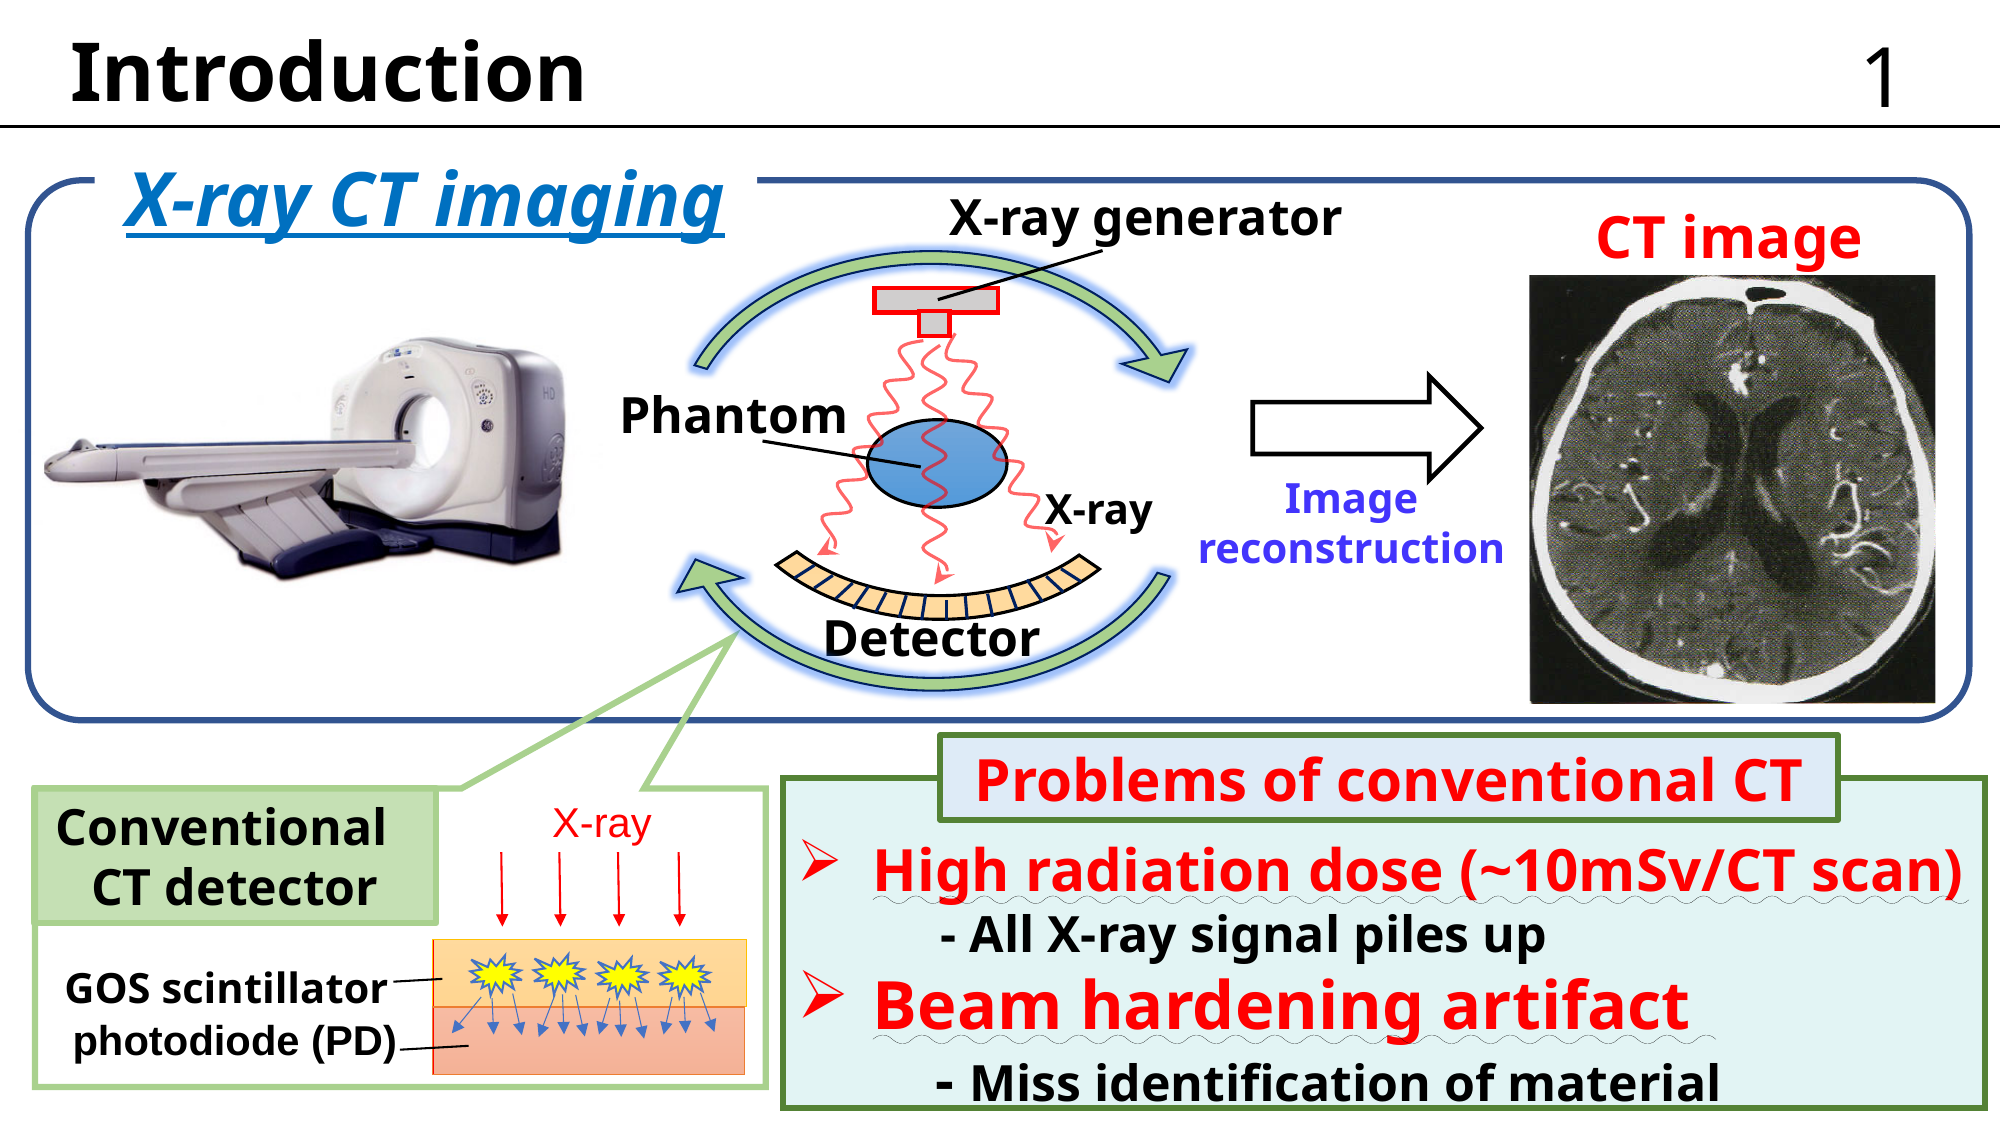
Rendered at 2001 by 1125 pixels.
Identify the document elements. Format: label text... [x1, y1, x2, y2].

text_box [512, 993, 522, 1036]
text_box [875, 592, 887, 613]
title Introduction [1935, 22, 1945, 127]
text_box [634, 997, 645, 1039]
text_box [538, 994, 556, 1037]
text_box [762, 441, 921, 467]
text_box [393, 978, 443, 982]
picture [17, 304, 603, 617]
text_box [1008, 585, 1017, 609]
picture [1523, 275, 1936, 704]
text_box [921, 595, 926, 620]
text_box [598, 998, 610, 1035]
text_box [782, 777, 1986, 1109]
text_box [575, 994, 585, 1037]
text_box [852, 586, 869, 609]
text_box [816, 467, 868, 556]
text_box X-ray CT imaging [94, 144, 758, 250]
text_box [26, 179, 1971, 722]
text_box X-ray [1030, 475, 1196, 541]
text_box 1 [1831, 16, 1935, 132]
text_box [867, 419, 938, 507]
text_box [399, 1045, 469, 1050]
title Introduction [55, 22, 1831, 127]
text_box [918, 310, 950, 337]
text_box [1046, 576, 1064, 592]
text_box [1046, 541, 1061, 553]
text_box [937, 250, 1103, 300]
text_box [835, 583, 853, 599]
text_box [33, 635, 767, 1089]
text_box [874, 287, 999, 314]
text_box [775, 551, 867, 607]
text_box [692, 250, 937, 371]
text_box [451, 996, 482, 1034]
text_box [921, 344, 955, 585]
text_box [663, 996, 673, 1035]
text_box [1251, 373, 1483, 483]
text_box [814, 575, 833, 589]
text_box [944, 332, 1030, 505]
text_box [899, 595, 907, 618]
text_box [1077, 297, 1190, 384]
text_box [793, 564, 816, 579]
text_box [987, 593, 993, 617]
text_box Problems of conventional CT [940, 735, 1838, 820]
text_box [1060, 567, 1082, 583]
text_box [700, 992, 715, 1032]
text_box [675, 558, 1172, 692]
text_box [1026, 579, 1043, 602]
text_box [937, 419, 1008, 508]
text_box [1024, 511, 1030, 528]
text_box [861, 581, 1040, 620]
text_box High radiation dose (~10mSv/CT scan) - All X-ray signal piles up Beam hardening artifact - Miss identification of material [783, 825, 1998, 1121]
text_box [1032, 554, 1101, 601]
text_box [867, 339, 924, 441]
